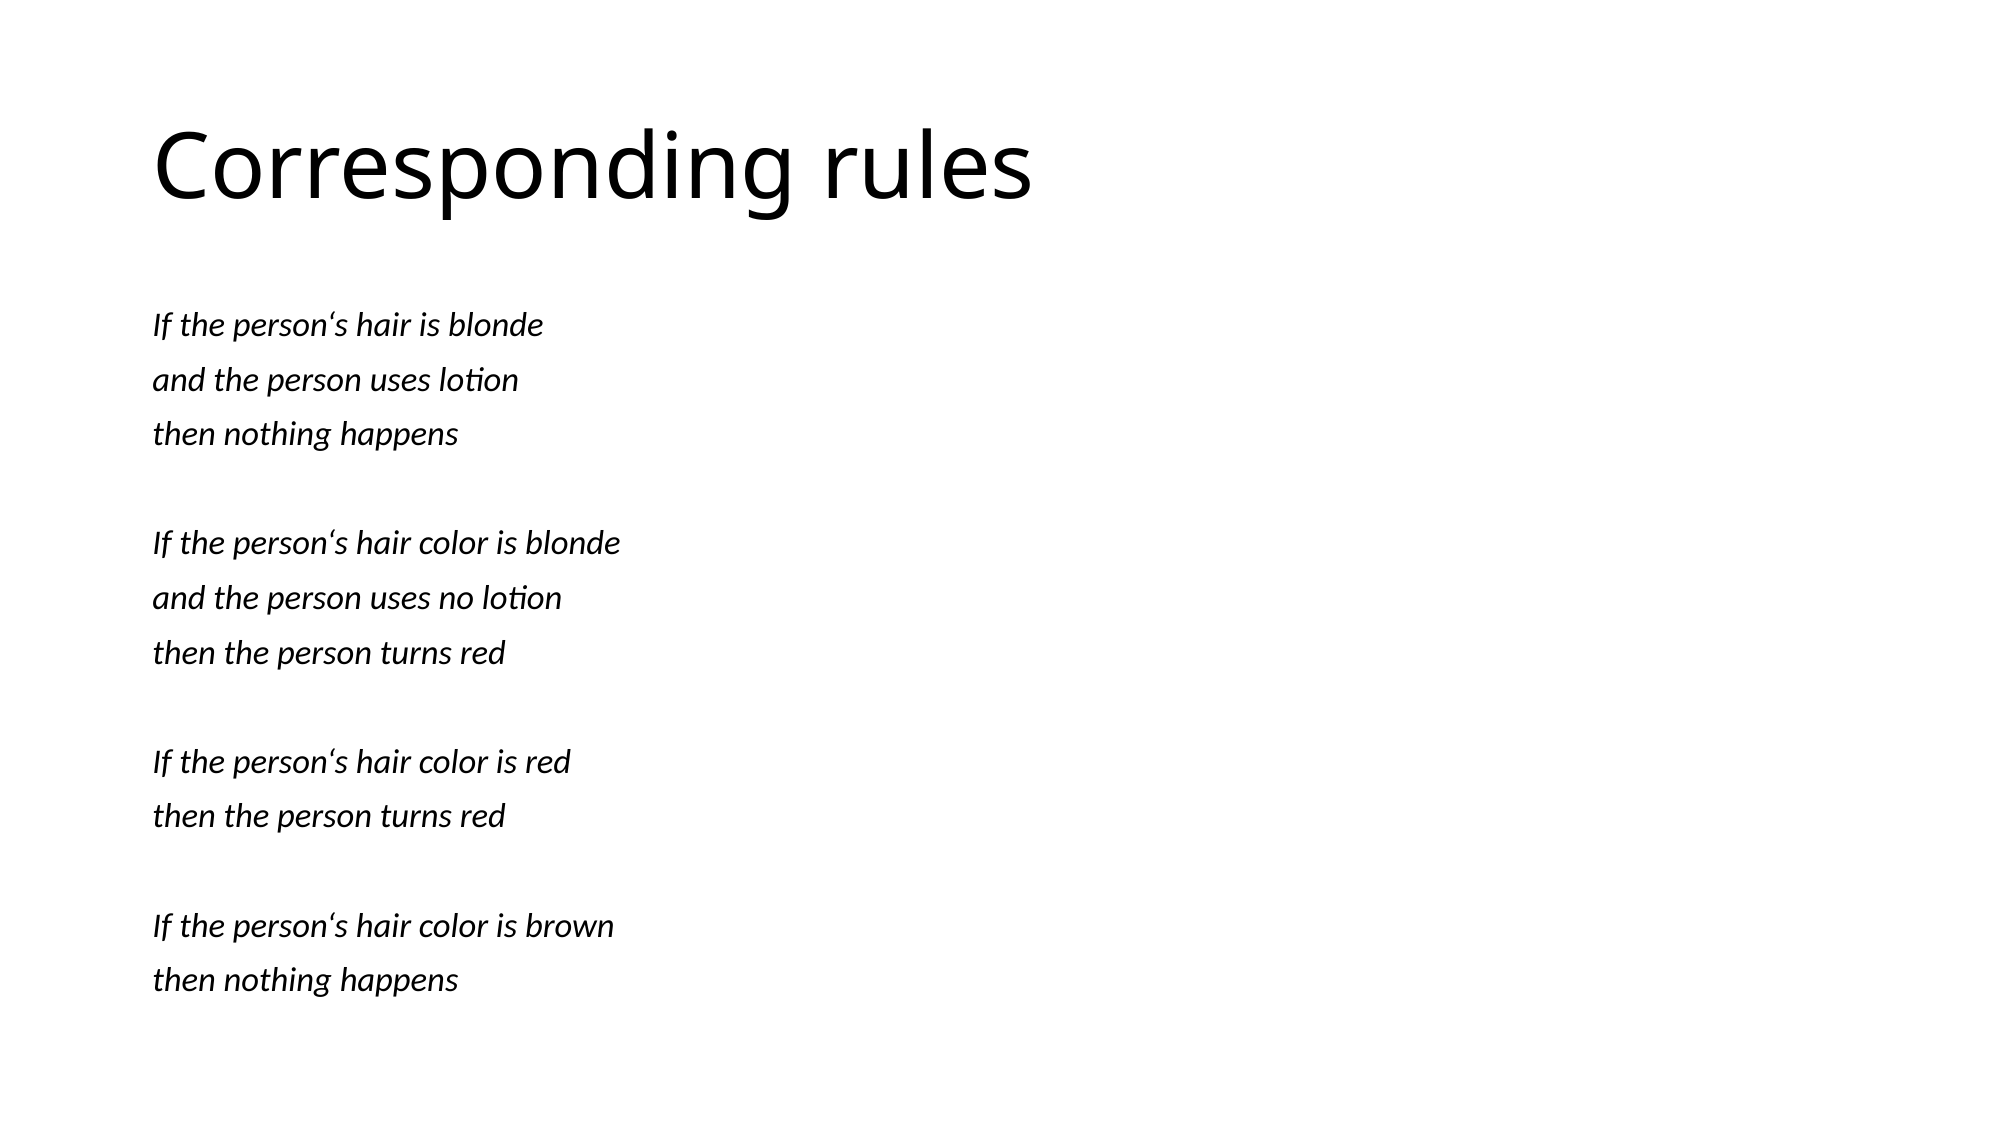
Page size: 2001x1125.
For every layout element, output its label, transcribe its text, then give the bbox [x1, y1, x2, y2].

list If the person‘s hair is blonde and the person uses lotion then nothing happens If the person‘s hair color is blonde and the person uses no lotion then the person turns red If the person‘s hair color is red then the person turns red If the person‘s hair color is brown then nothing happens [137, 299, 1863, 1014]
title Corresponding rules [137, 59, 1863, 278]
